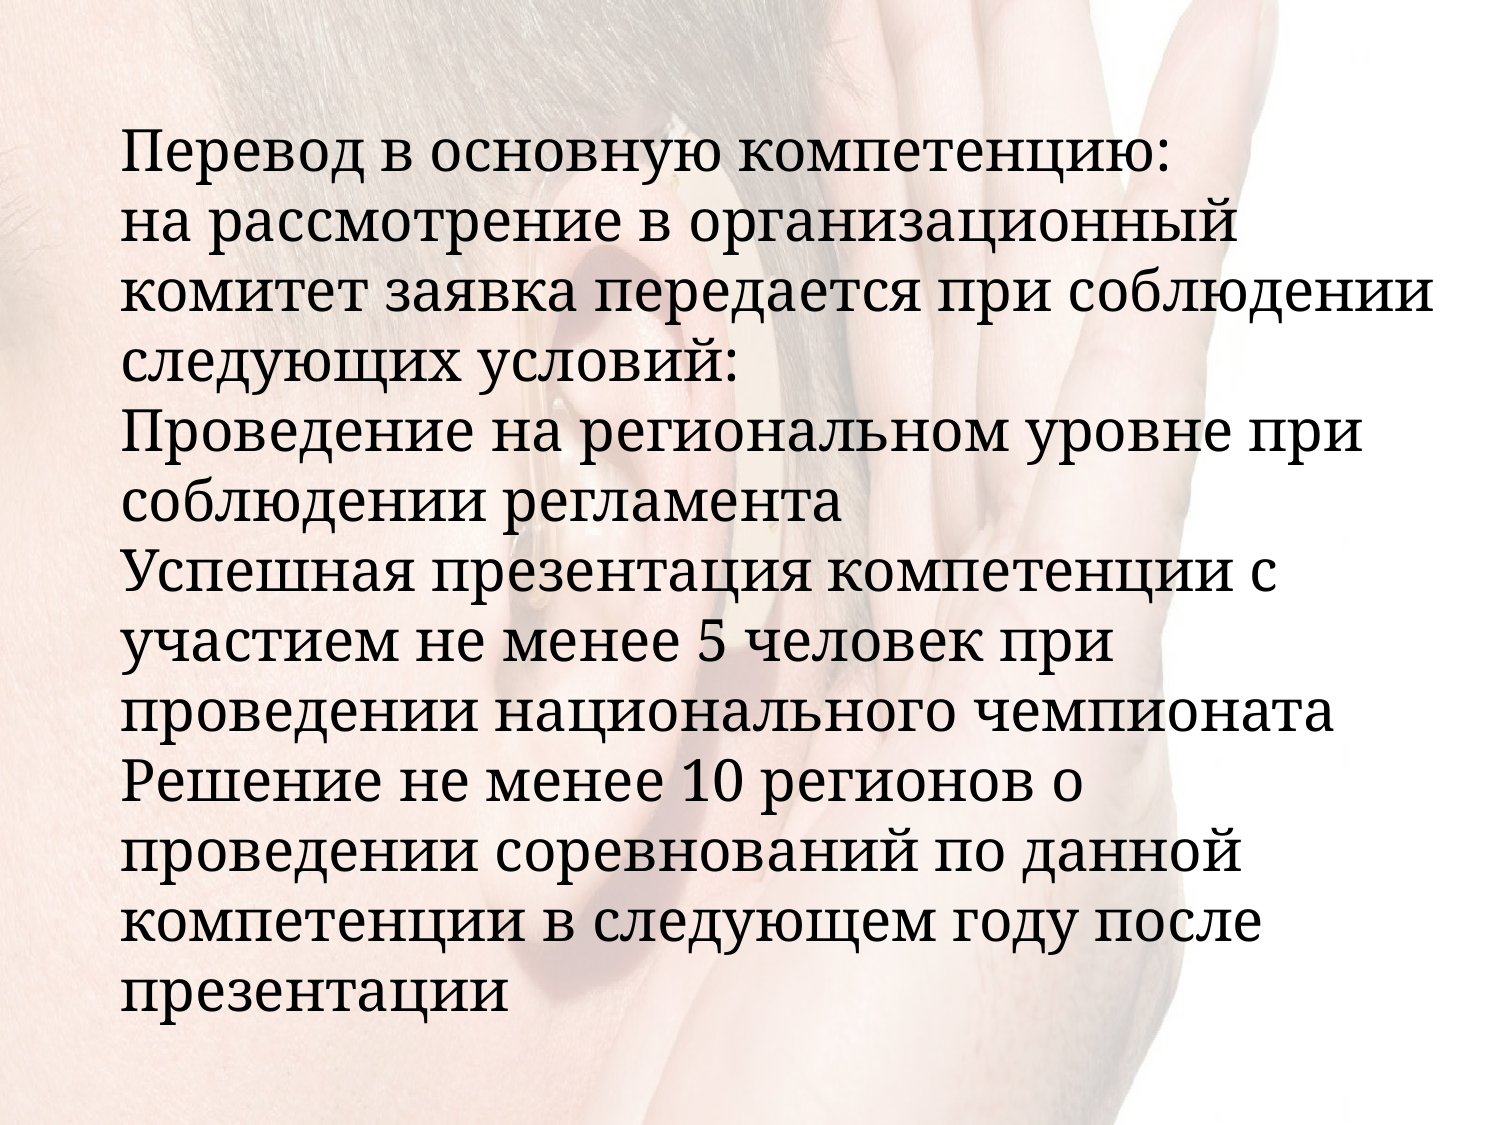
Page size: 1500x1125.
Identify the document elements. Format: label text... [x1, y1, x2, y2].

text_box Перевод в основную компетенцию: на рассмотрение в организационный комитет заявка передается при соблюдении следующих условий: Проведение на региональном уровне при соблюдении регламента Успешная презентация компетенции с участием не менее 5 человек при проведении национального чемпионата Решение не менее 10 регионов о проведении соревнований по данной компетенции в следующем году после презентации [105, 105, 1465, 1030]
